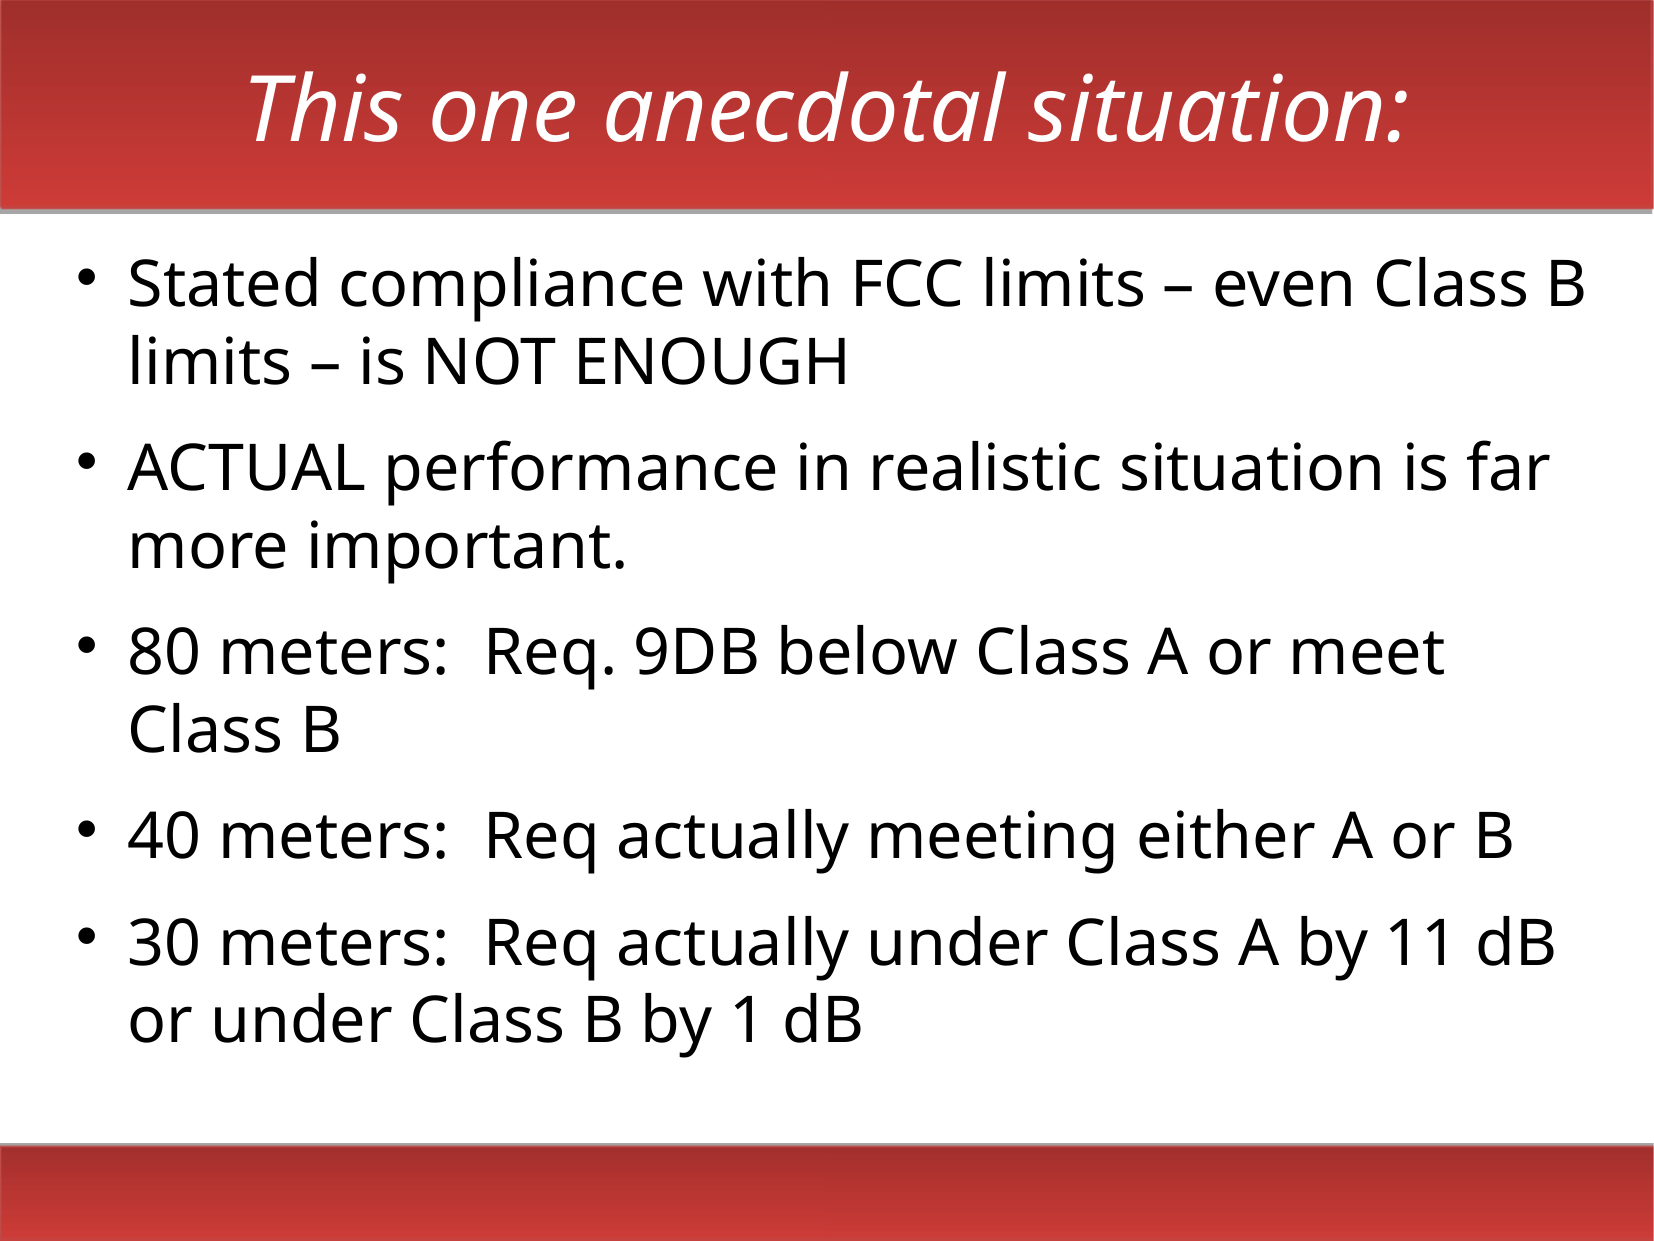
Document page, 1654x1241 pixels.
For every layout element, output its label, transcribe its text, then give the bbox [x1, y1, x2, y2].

list Stated compliance with FCC limits – even Class B limits – is NOT ENOUGH ACTUAL performance in realistic situation is far more important. 80 meters: Req. 9DB below Class A or meet Class B 40 meters: Req actually meeting either A or B 30 meters: Req actually under Class A by 11 dB or under Class B by 1 dB [59, 242, 1595, 1061]
title This one anecdotal situation: [59, 31, 1595, 178]
picture [0, 0, 1654, 214]
picture [0, 1143, 1654, 1241]
